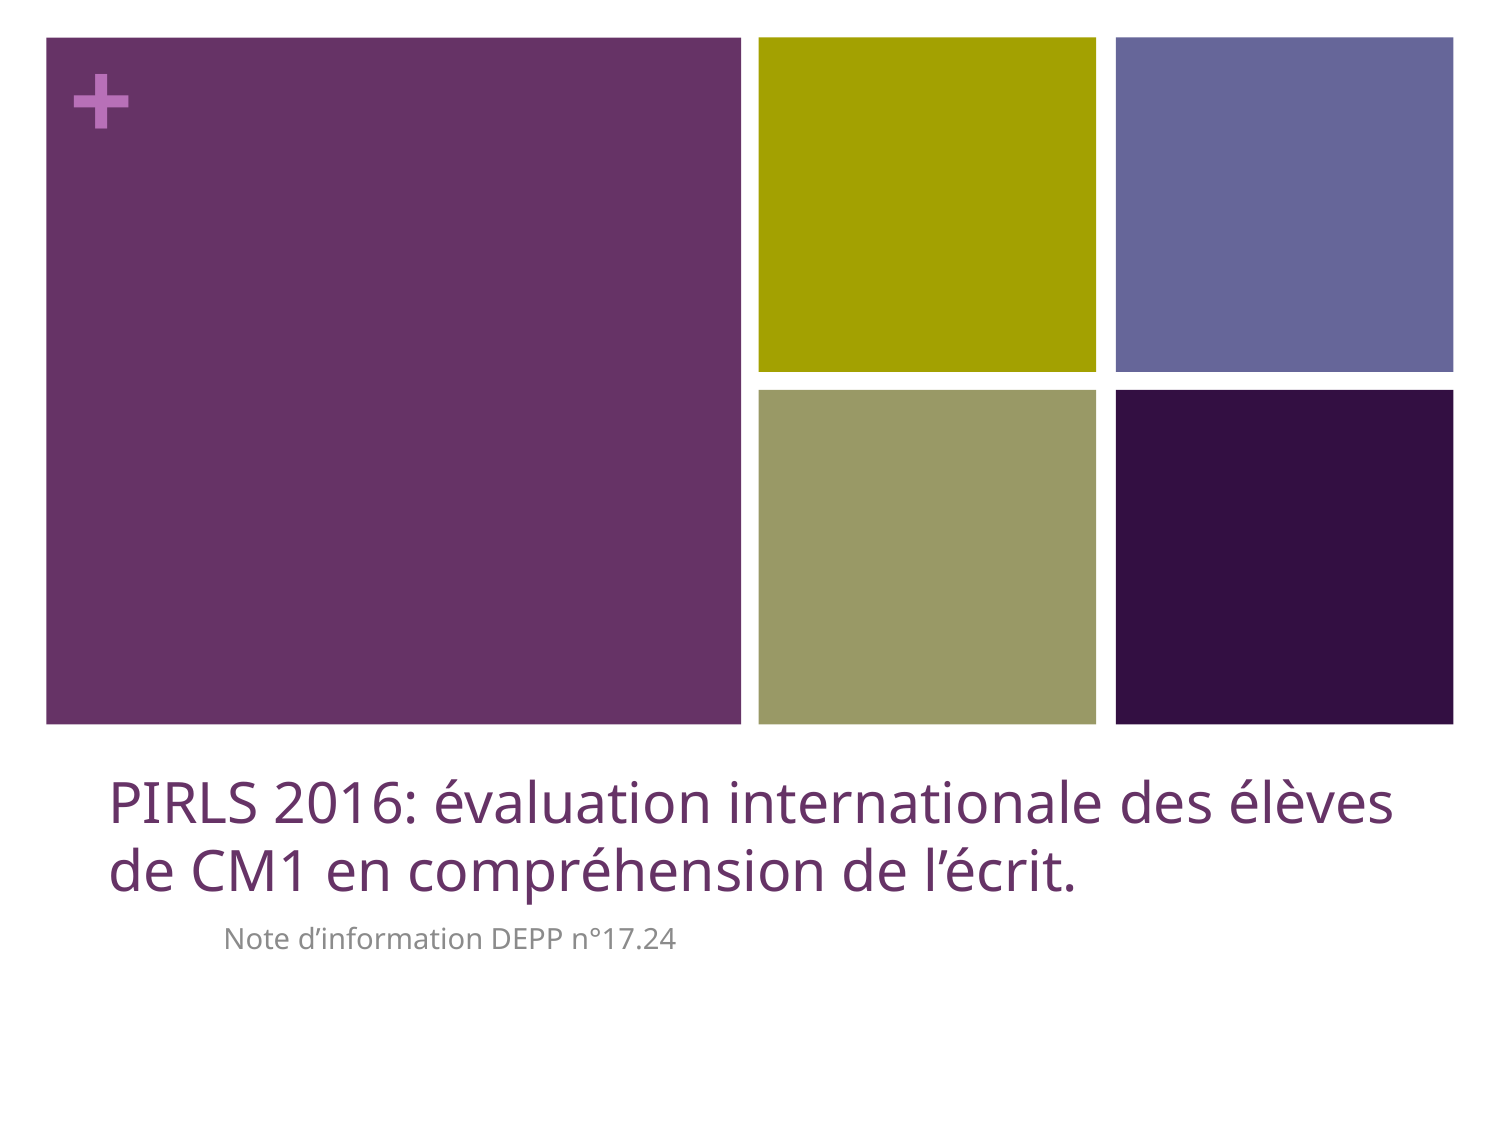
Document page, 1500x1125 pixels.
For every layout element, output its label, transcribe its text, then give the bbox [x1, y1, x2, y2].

title PIRLS 2016: évaluation internationale des élèves de CM1 en compréhension de l’écrit. [93, 758, 1450, 912]
subtitle Note d’information DEPP n°17.24 [208, 912, 1450, 1036]
